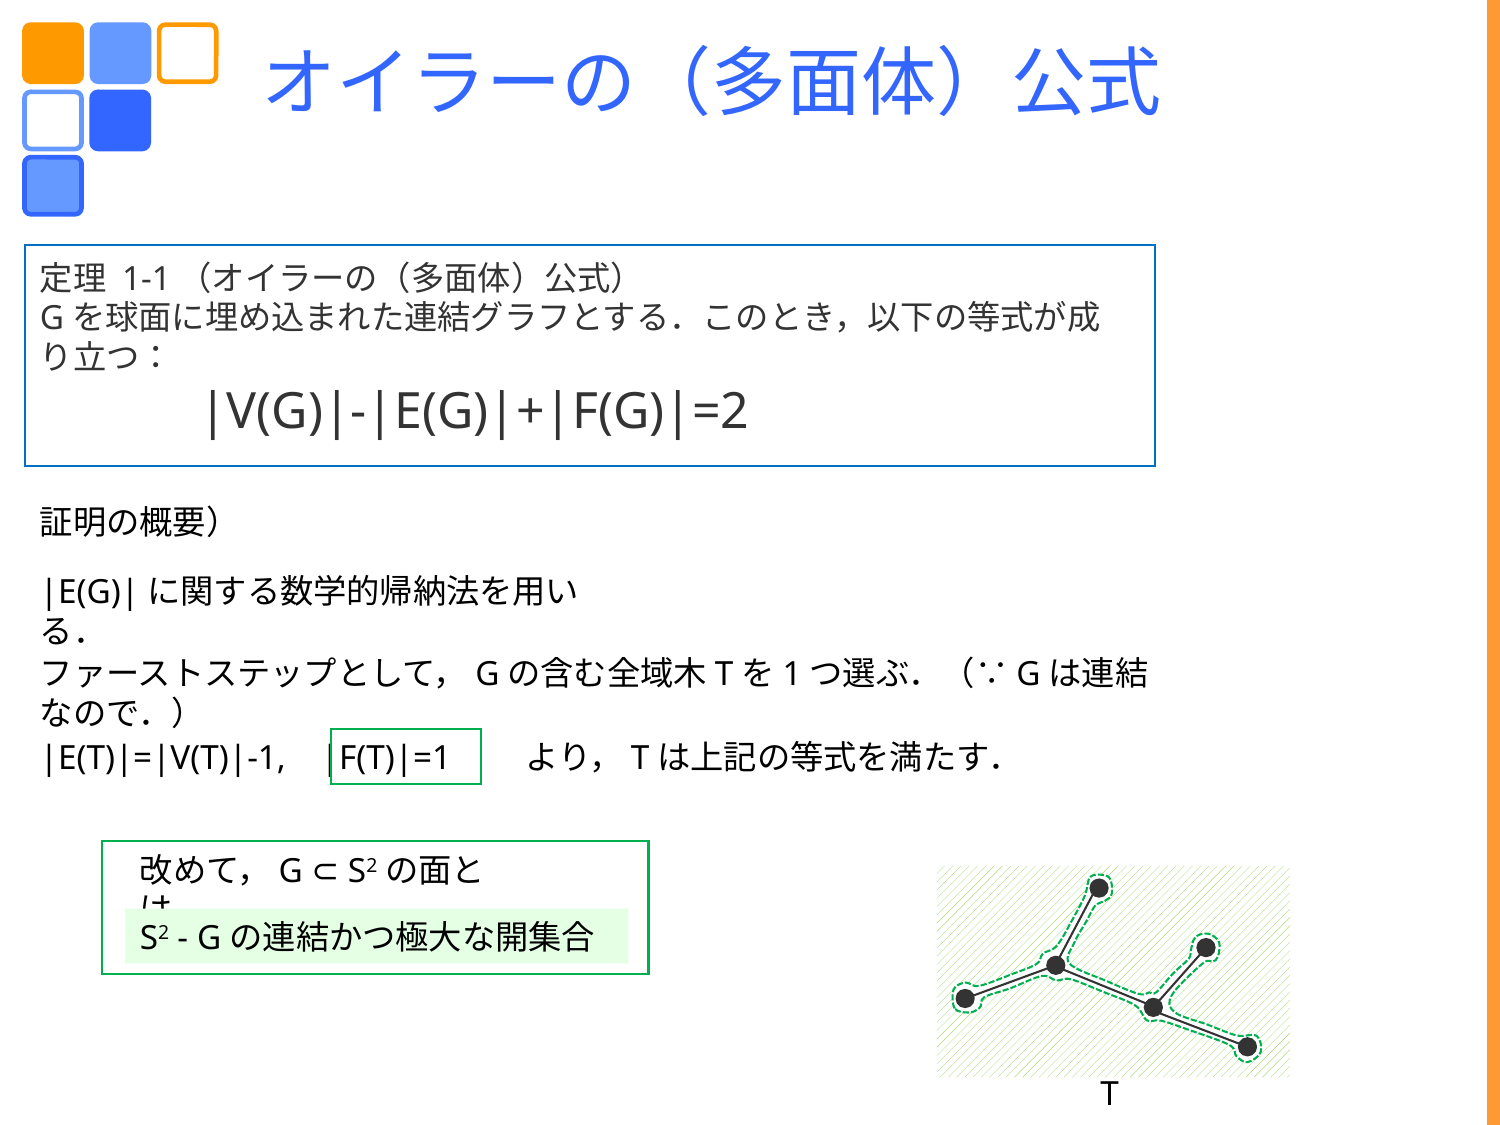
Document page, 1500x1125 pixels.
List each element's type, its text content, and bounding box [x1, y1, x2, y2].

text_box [1153, 947, 1206, 1008]
text_box |E(G)|に関する数学的帰納法を用いる． [24, 561, 650, 644]
text_box [1084, 873, 1114, 911]
text_box [956, 989, 974, 1008]
text_box [24, 244, 1156, 467]
text_box [1230, 1033, 1263, 1064]
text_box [965, 965, 1056, 999]
text_box [1144, 1008, 1163, 1017]
text_box [330, 728, 482, 785]
text_box |E(T)|=|V(T)|-1, |F(T)|=1 より，Tは上記の等式を満たす． [24, 728, 330, 784]
text_box [1197, 938, 1215, 957]
text_box [1090, 879, 1108, 897]
text_box オイラーの（多面体）公式 [246, 26, 1466, 133]
text_box [951, 981, 984, 1014]
text_box [1238, 1038, 1257, 1056]
text_box |V(G)|-|E(G)|+|F(G)|=2 [171, 371, 1017, 447]
text_box [1034, 946, 1055, 965]
text_box 証明の概要） [24, 492, 308, 549]
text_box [1055, 894, 1093, 965]
text_box ファーストステップとして，Gの含む全域木Tを1つ選ぶ．（∵Gは連結なので．） [24, 644, 1184, 728]
text_box [1190, 932, 1221, 963]
text_box [1047, 956, 1055, 965]
text_box [936, 865, 1291, 1078]
text_box T [1085, 1064, 1156, 1120]
text_box [1056, 965, 1065, 975]
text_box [102, 841, 649, 975]
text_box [1153, 1010, 1248, 1047]
text_box 定理 1-1（オイラーの（多面体）公式） Gを球面に埋め込まれた連結グラフとする．このとき，以下の等式が成り立つ： [25, 249, 1145, 384]
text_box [1059, 967, 1153, 1008]
text_box [1136, 1008, 1153, 1023]
text_box |E(T)|=|V(T)|-1, |F(T)|=1 より，Tは上記の等式を満たす． [482, 728, 1184, 784]
